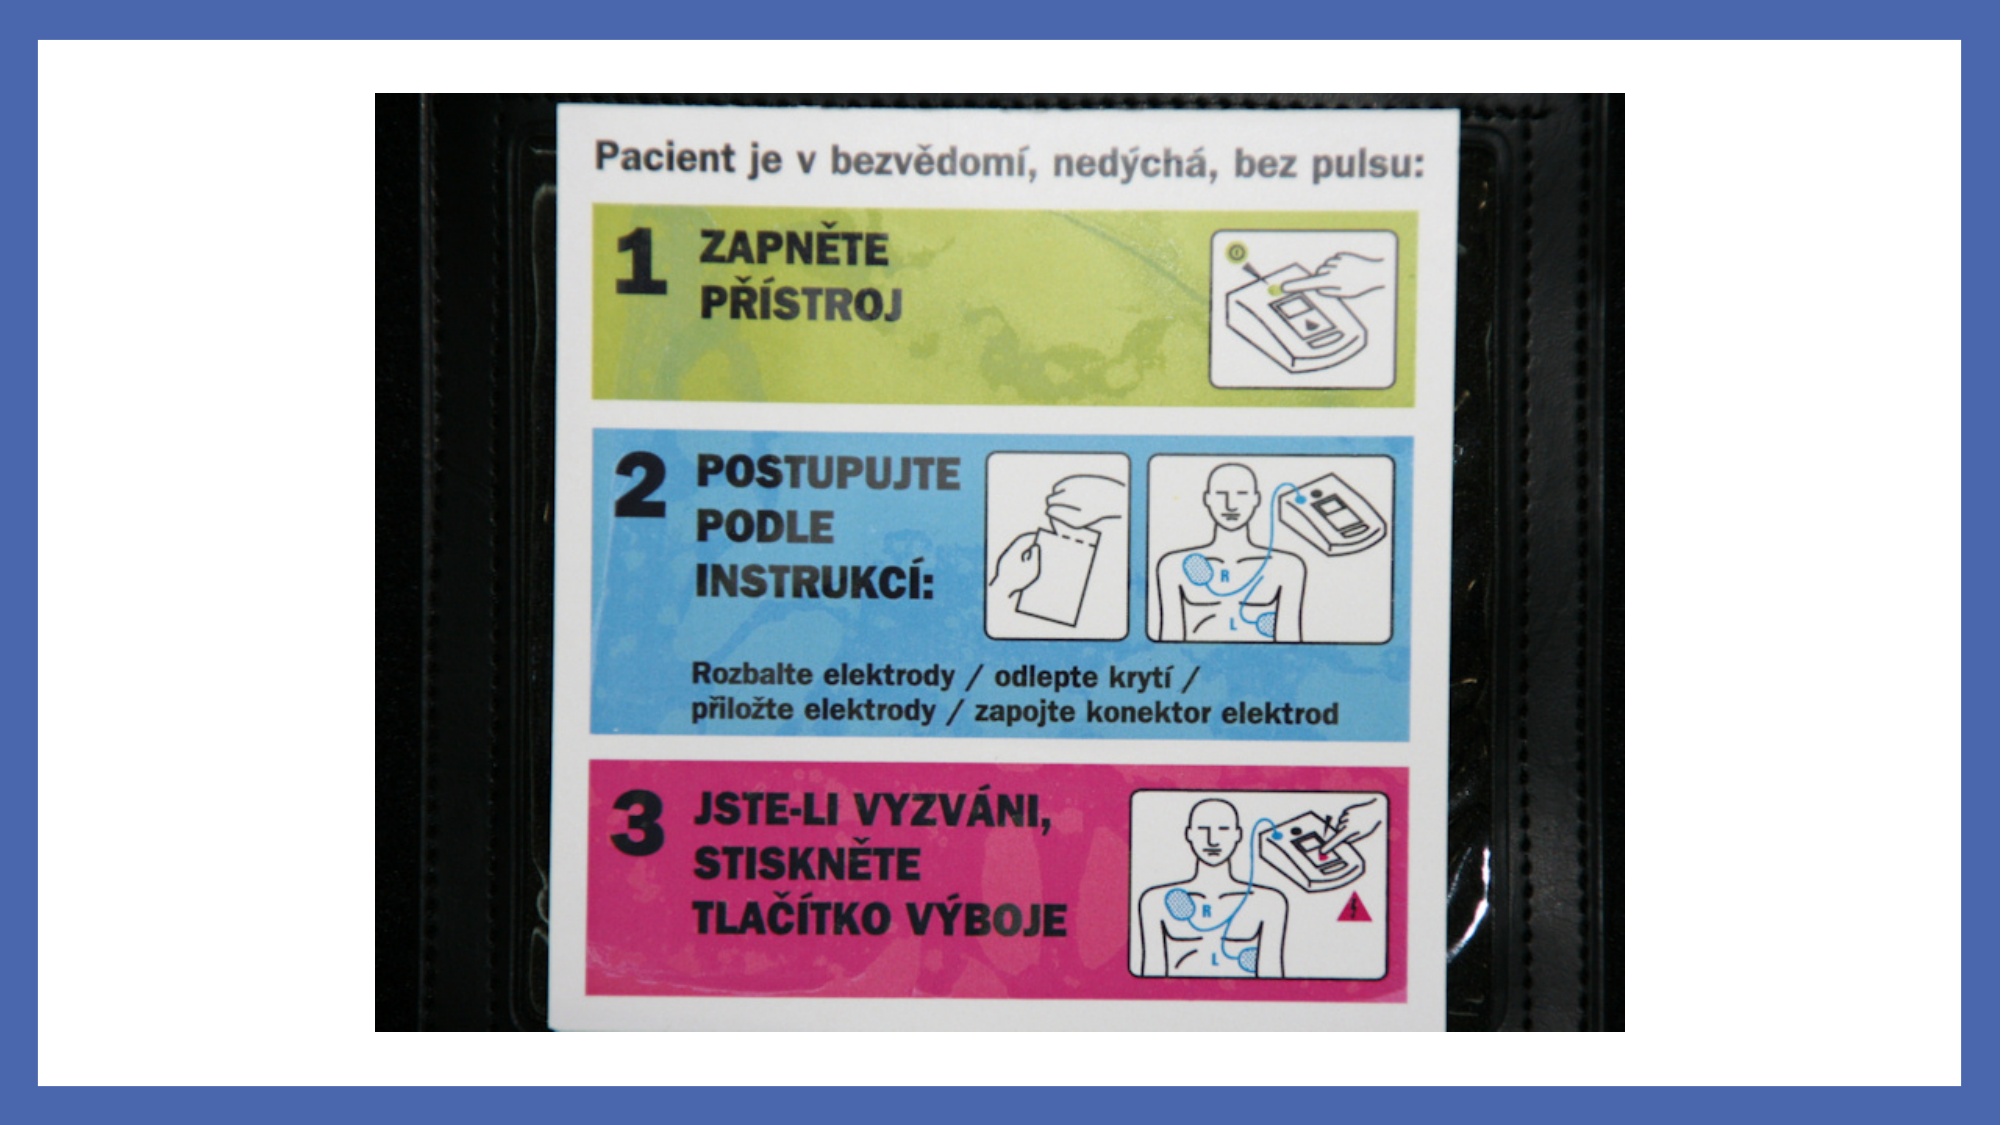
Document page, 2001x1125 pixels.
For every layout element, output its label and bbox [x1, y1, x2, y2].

picture [374, 93, 1626, 1032]
